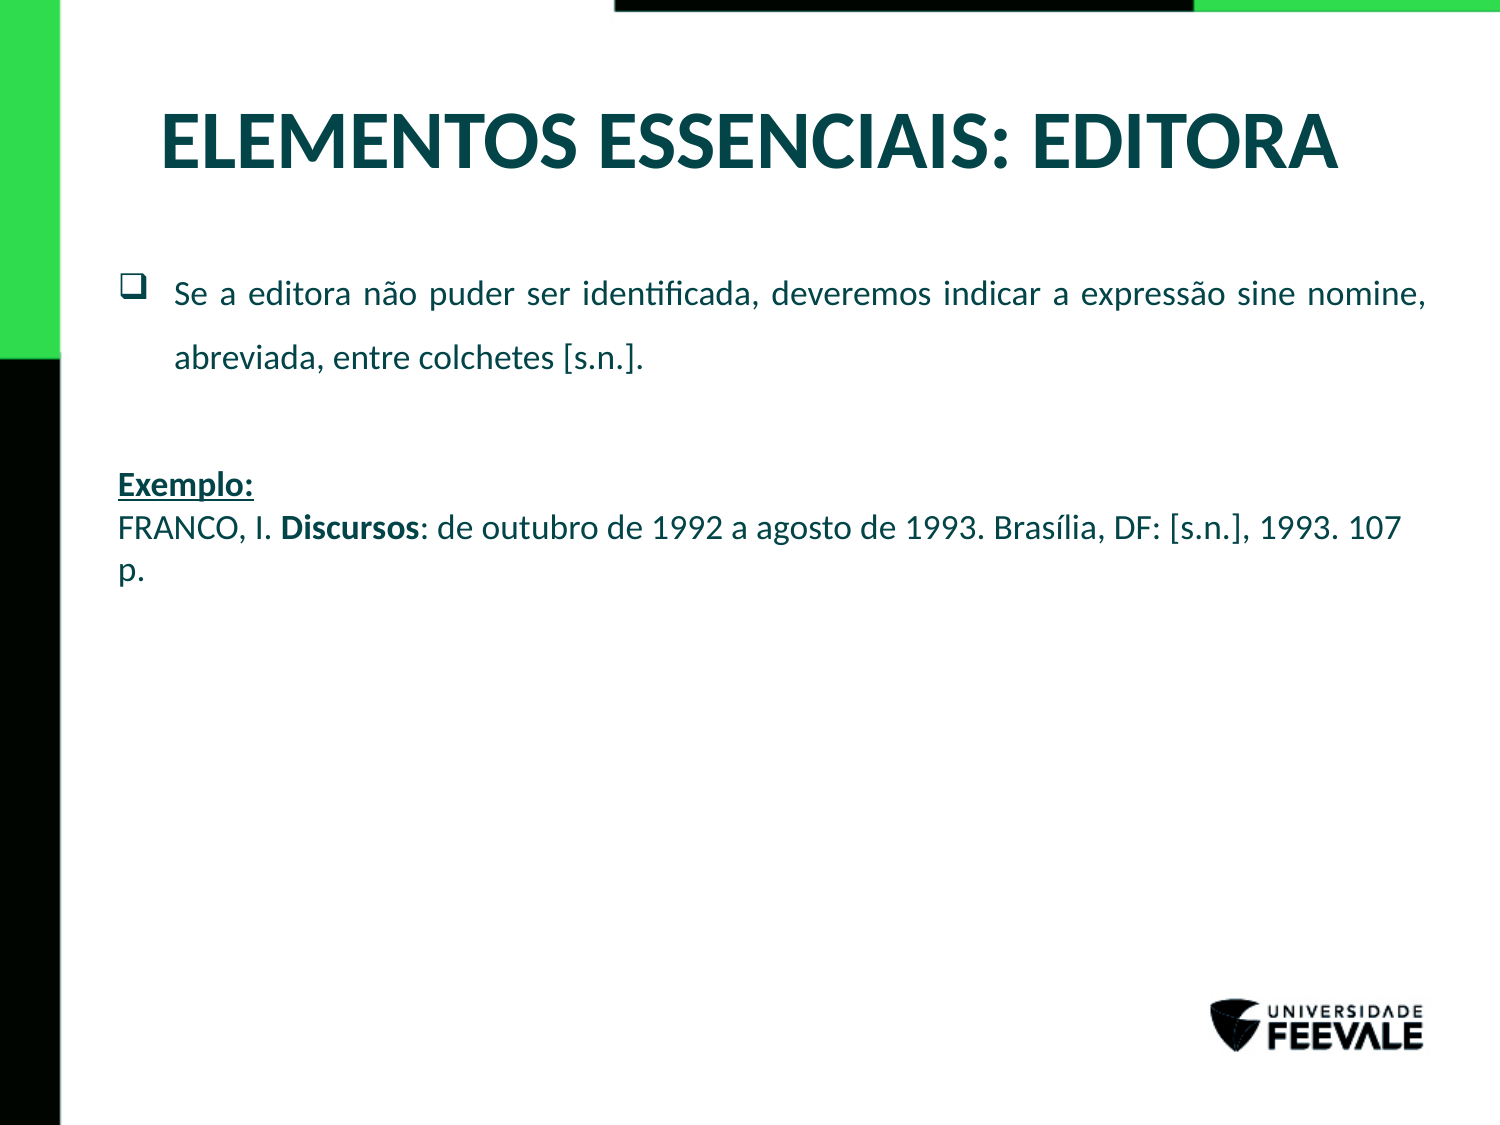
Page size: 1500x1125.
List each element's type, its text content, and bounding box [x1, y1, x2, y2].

title ELEMENTOS ESSENCIAIS: EDITORA [103, 68, 1397, 194]
picture [0, 0, 1500, 1125]
list Se a editora não puder ser identificada, deveremos indicar a expressão sine nomine, abreviada, entre colchetes [s.n.]. Exemplo: FRANCO, I. Discursos: de outubro de 1992 a agosto de 1993. Brasília, DF: [s.n.], 1993. 107 p. [103, 241, 1444, 1091]
